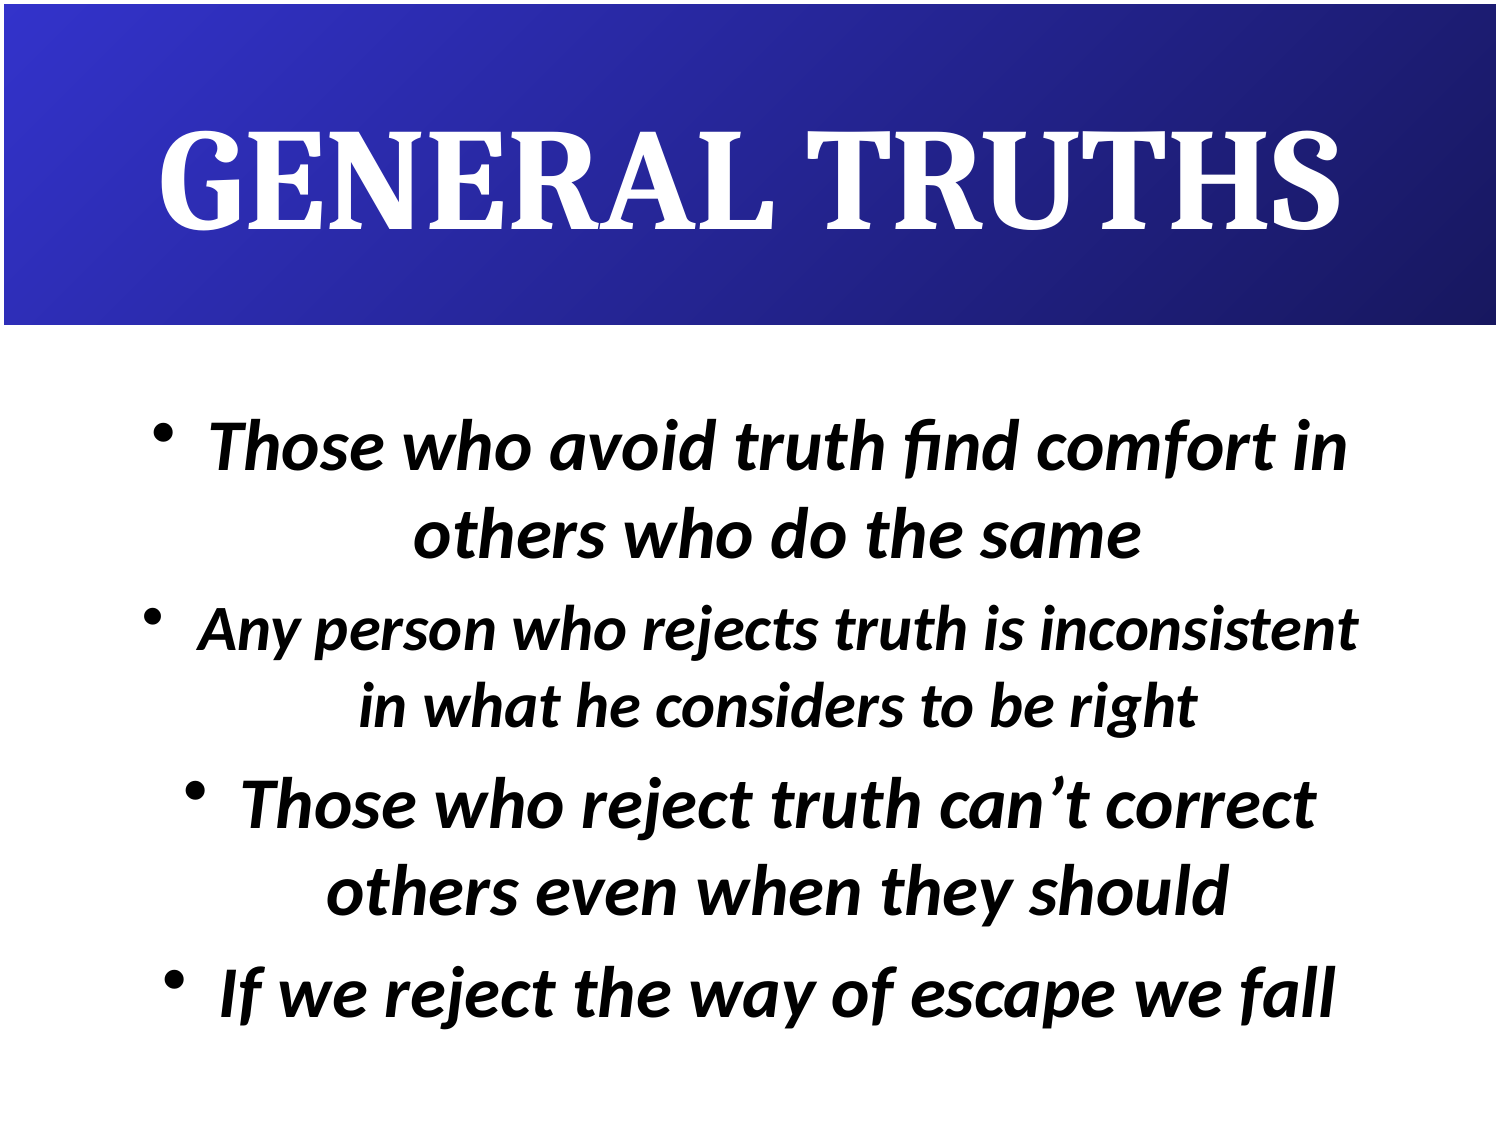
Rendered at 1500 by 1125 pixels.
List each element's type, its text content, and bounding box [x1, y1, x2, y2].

title General Truths [112, 54, 1388, 288]
list Those who avoid truth find comfort in others who do the same Any person who rejects truth is inconsistent in what he considers to be right Those who reject truth can’t correct others even when they should If we reject the way of escape we fall [112, 390, 1388, 1081]
text_box [0, 0, 1500, 329]
